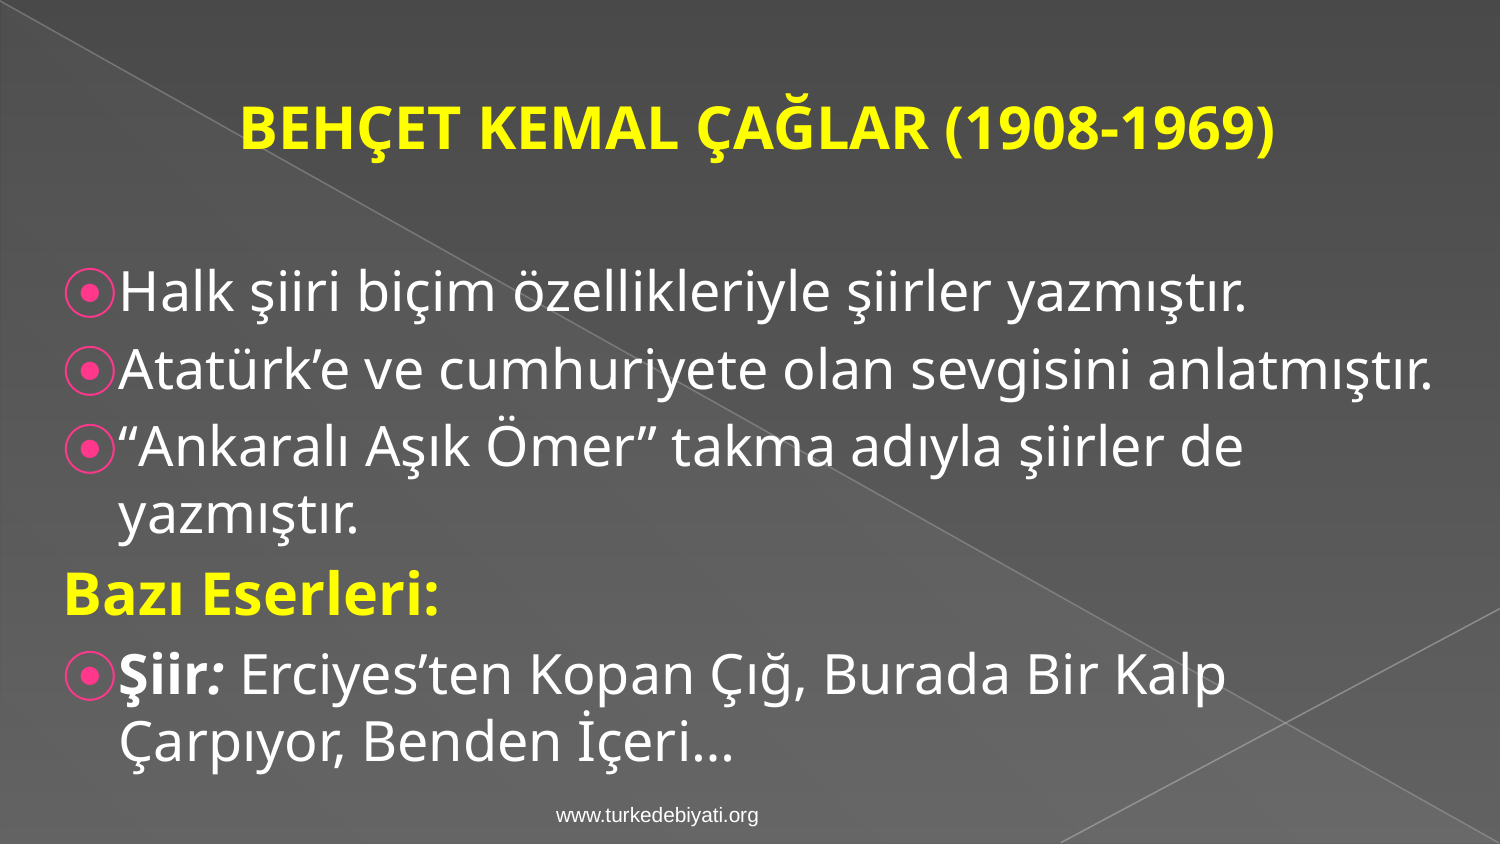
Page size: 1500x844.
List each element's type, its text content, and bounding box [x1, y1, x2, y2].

footer www.turkedebiyati.org [75, 797, 774, 835]
list BEHÇET KEMAL ÇAĞLAR (1908-1969) Halk şiiri biçim özellikleriyle şiirler yazmıştır. Atatürk’e ve cumhuriyete olan sevgisini anlatmıştır. “Ankaralı Aşık Ömer” takma adıyla şiirler de yazmıştır. Bazı Eserleri: Şiir: Erciyes’ten Kopan Çığ, Burada Bir Kalp Çarpıyor, Benden İçeri… [38, 11, 1468, 790]
